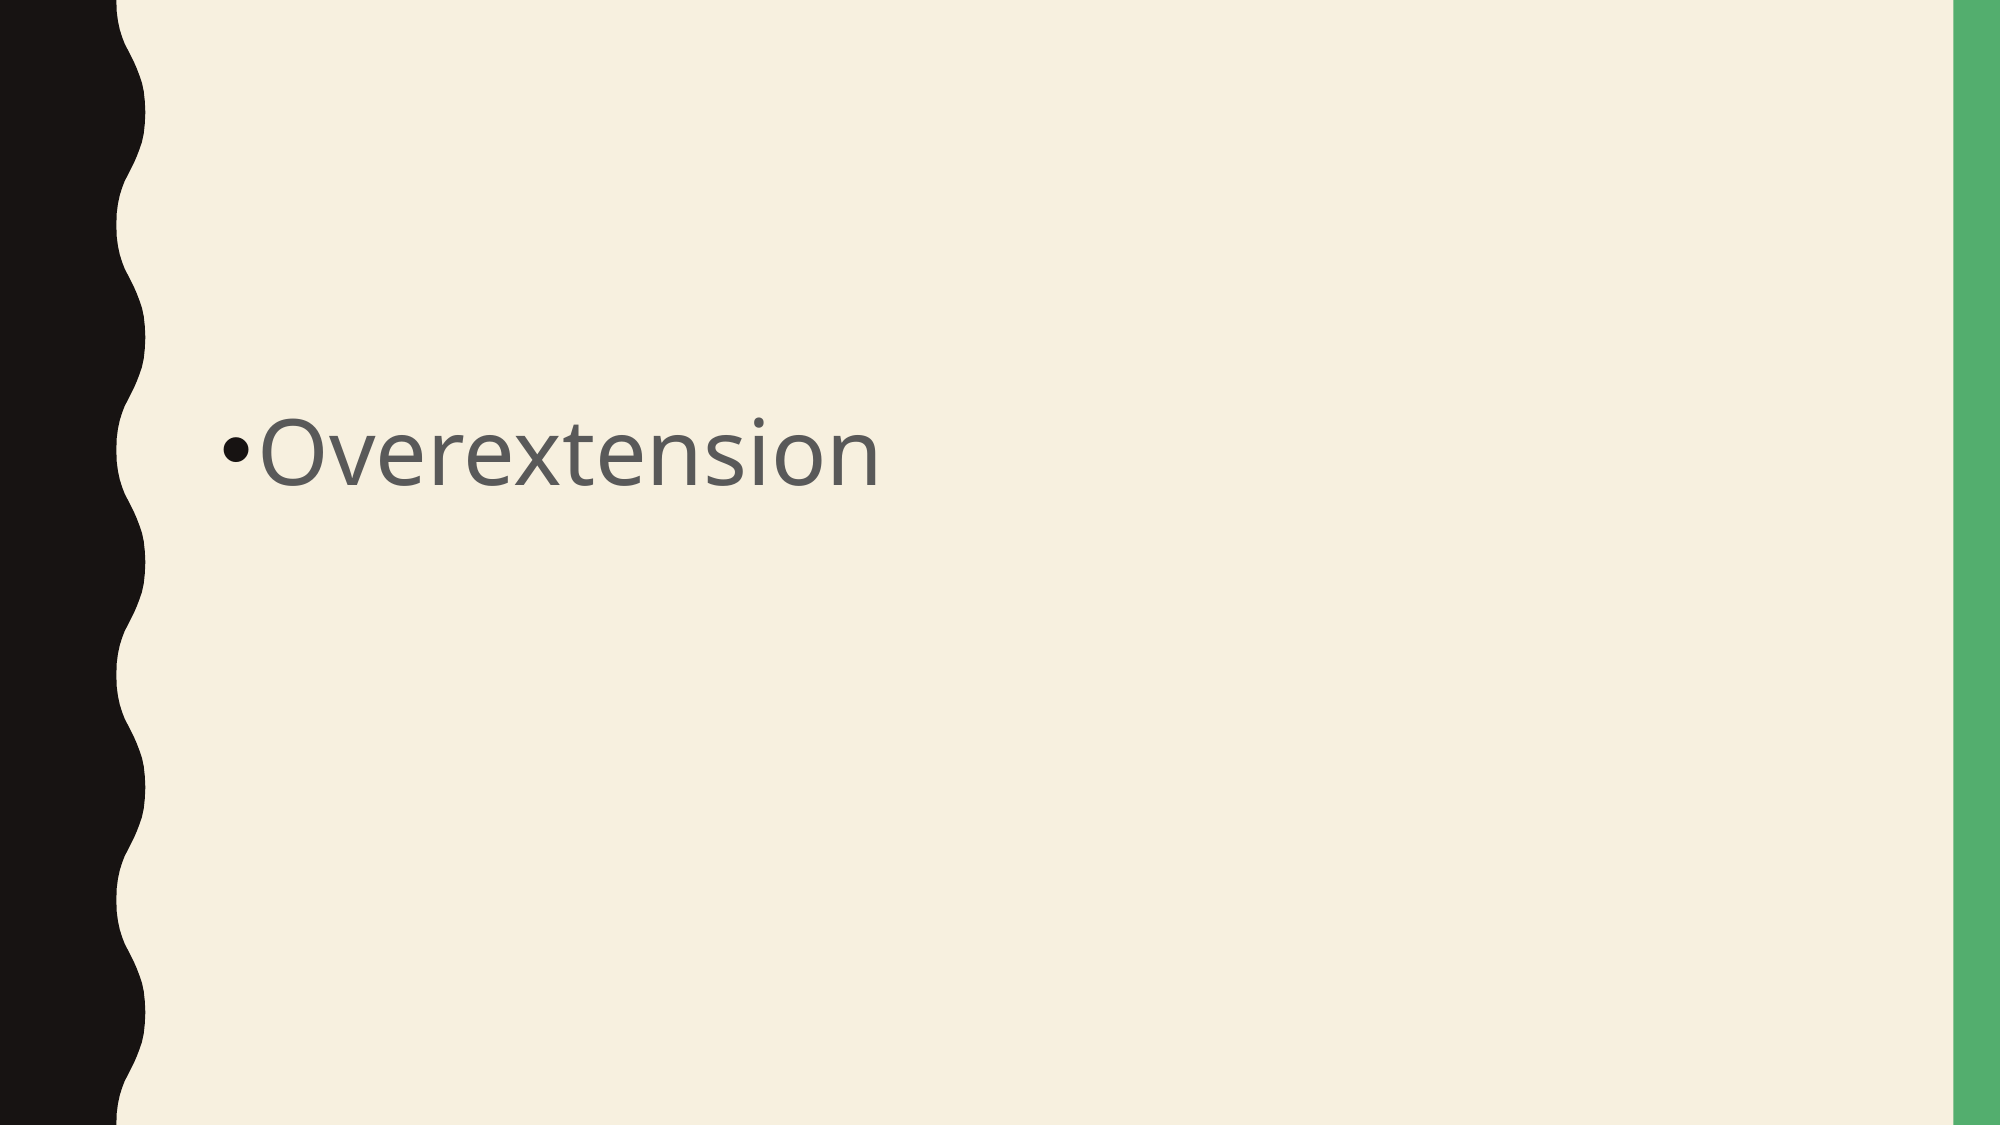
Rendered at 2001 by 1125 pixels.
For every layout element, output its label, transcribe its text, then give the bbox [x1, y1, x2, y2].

list Overextension [205, 375, 1875, 965]
